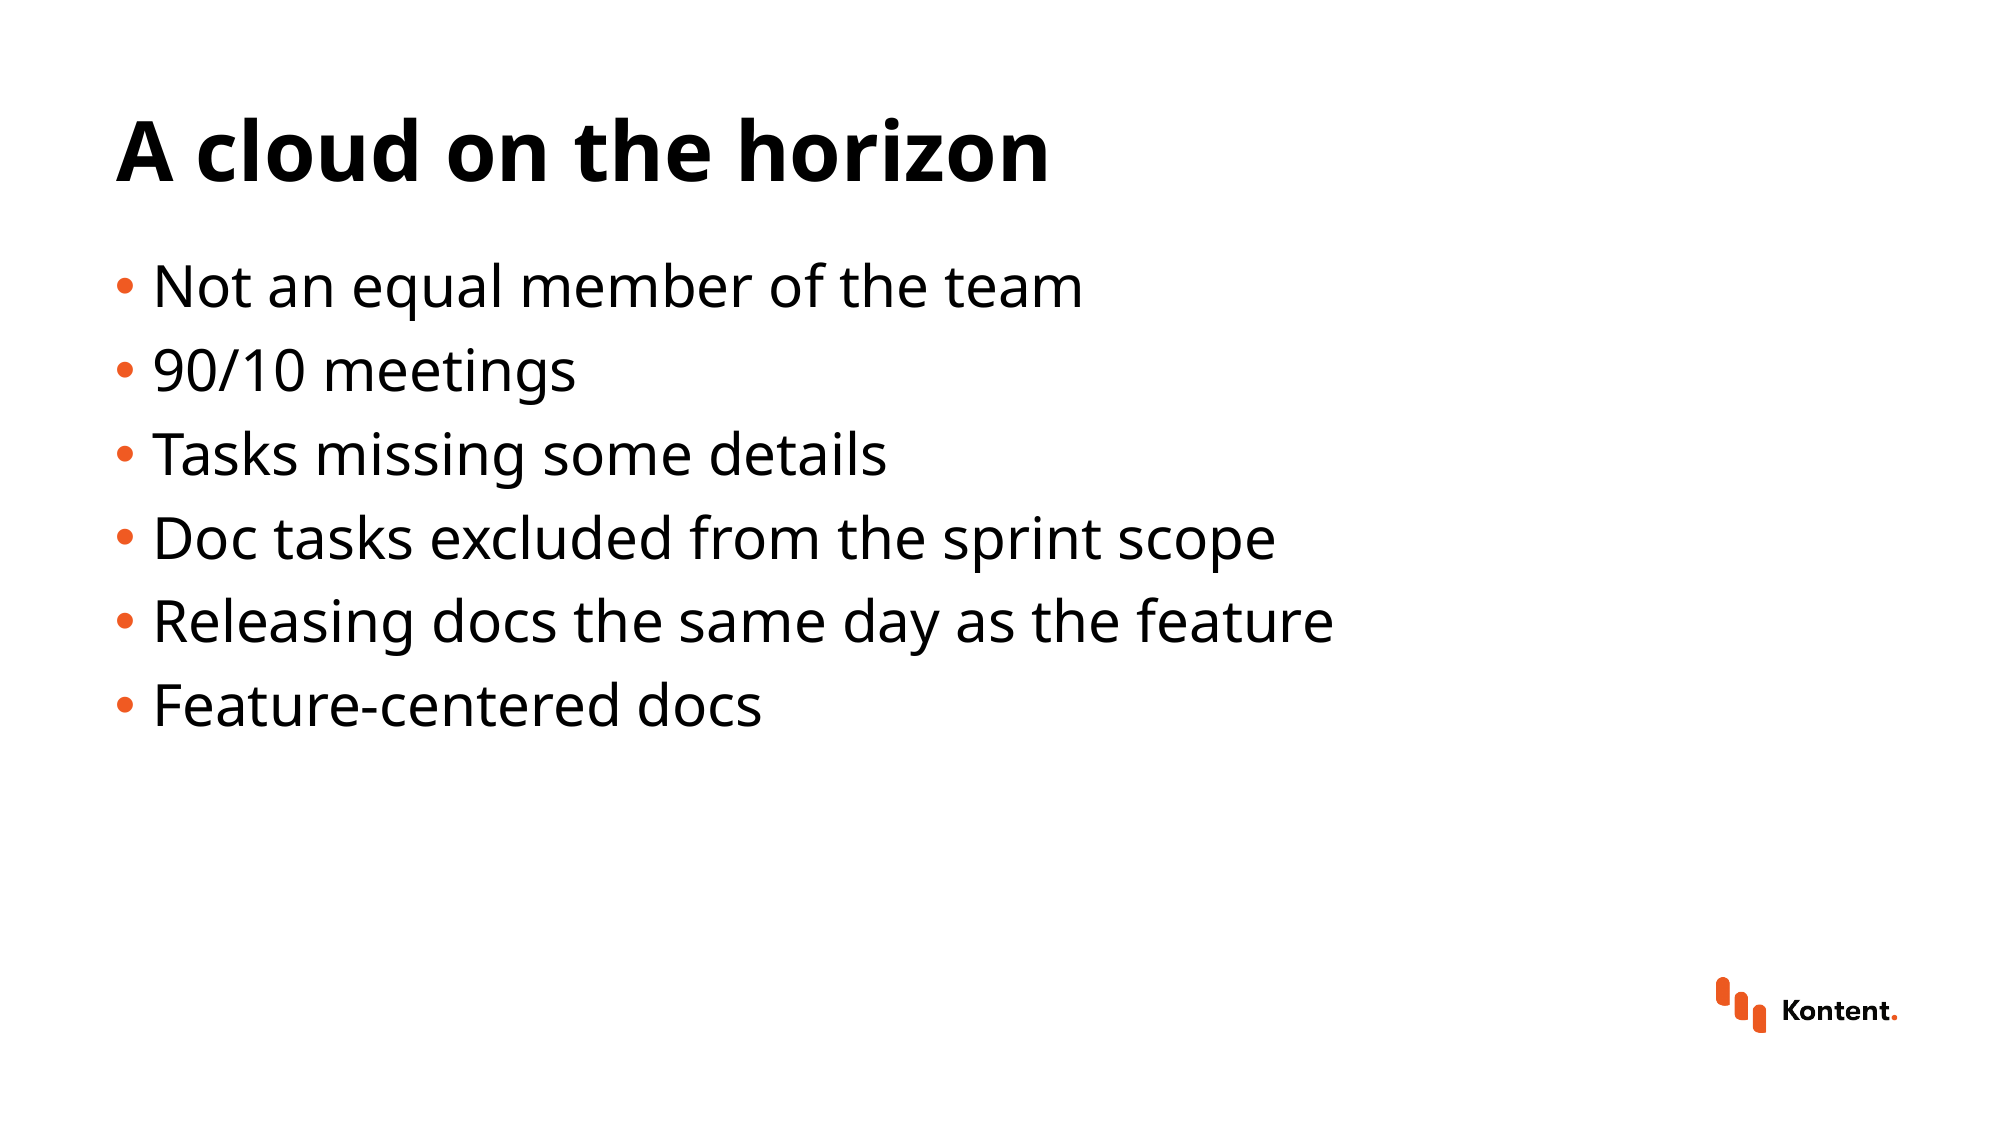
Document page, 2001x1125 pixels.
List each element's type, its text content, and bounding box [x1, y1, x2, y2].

list Not an equal member of the team 90/10 meetings Tasks missing some details Doc tasks excluded from the sprint scope Releasing docs the same day as the feature Feature-centered docs [99, 249, 1896, 1033]
title A cloud on the horizon [101, 101, 1897, 207]
